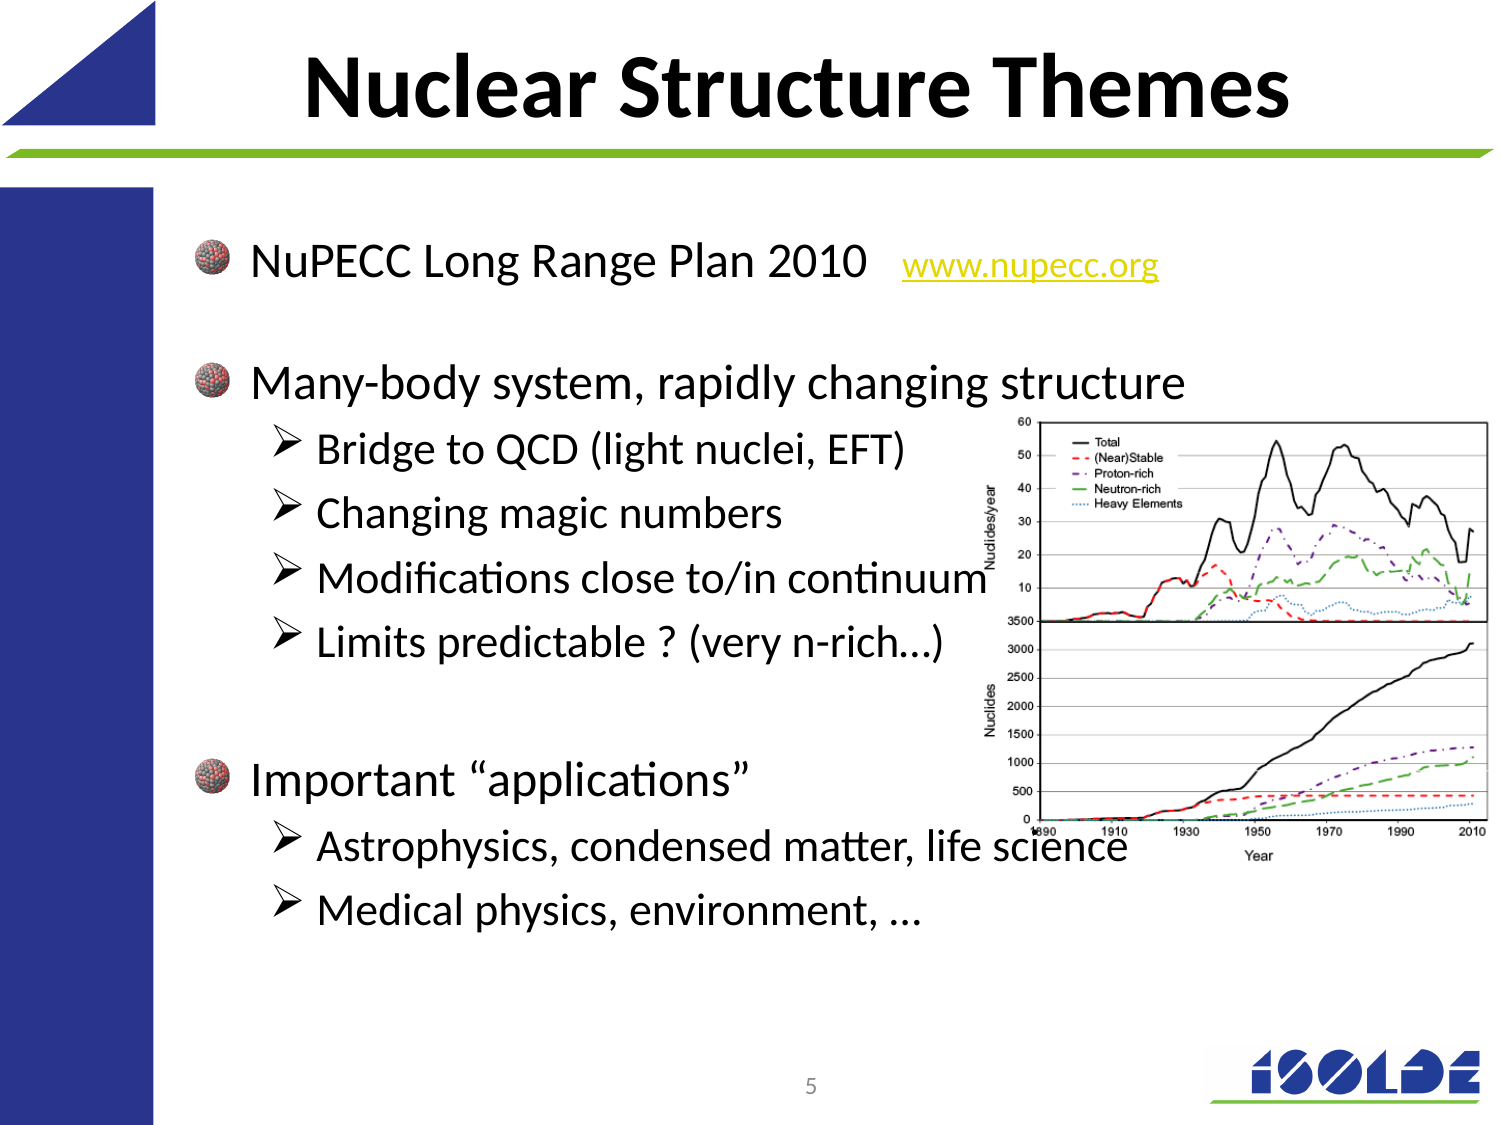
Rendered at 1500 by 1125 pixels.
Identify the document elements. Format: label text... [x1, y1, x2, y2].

picture [194, 758, 230, 794]
slide_number 5 [636, 1054, 987, 1115]
title Nuclear Structure Themes [171, 0, 1425, 161]
picture [974, 408, 1500, 871]
picture [1203, 1046, 1483, 1108]
picture [194, 239, 230, 275]
picture [194, 362, 230, 398]
list NuPECC Long Range Plan 2010 www.nupecc.org Many-body system, rapidly changing structure Bridge to QCD (light nuclei, EFT) Changing magic numbers Modifications close to/in continuum Limits predictable ? (very n-rich…) Important “applications” Astrophysics, condensed matter, life science Medical physics, environment, … [179, 219, 1436, 963]
